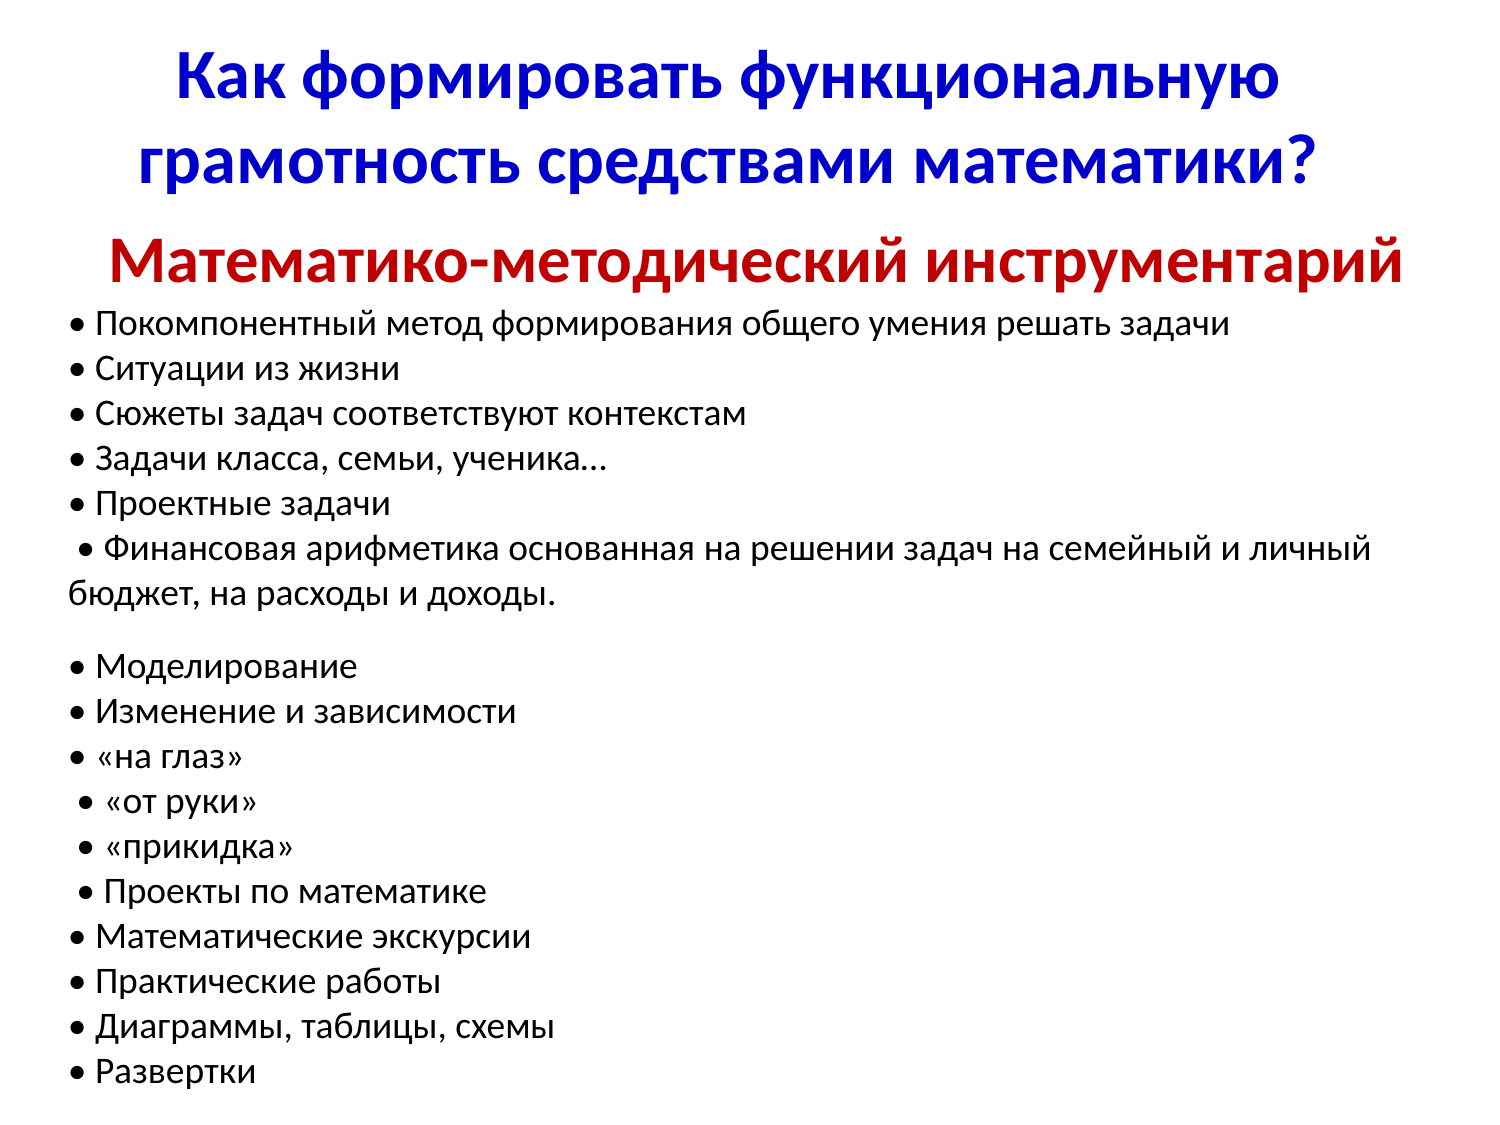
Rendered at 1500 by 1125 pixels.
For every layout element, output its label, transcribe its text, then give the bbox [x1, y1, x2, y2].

title Как формировать функциональную грамотность средствами математики? [0, 19, 1459, 207]
text_box • Покомпонентный метод формирования общего умения решать задачи • Ситуации из жизни • Сюжеты задач соответствуют контекстам • Задачи класса, семьи, ученика… • Проектные задачи • Финансовая арифметика основанная на решении задач на семейный и личный бюджет, на расходы и доходы. [53, 290, 1436, 621]
text_box Математико-методический инструментарий [94, 208, 1422, 303]
text_box • Моделирование • Изменение и зависимости • «на глаз» • «от руки» • «прикидка» • Проекты по математике • Математические экскурсии • Практические работы • Диаграммы, таблицы, схемы • Развертки [53, 633, 1388, 1099]
